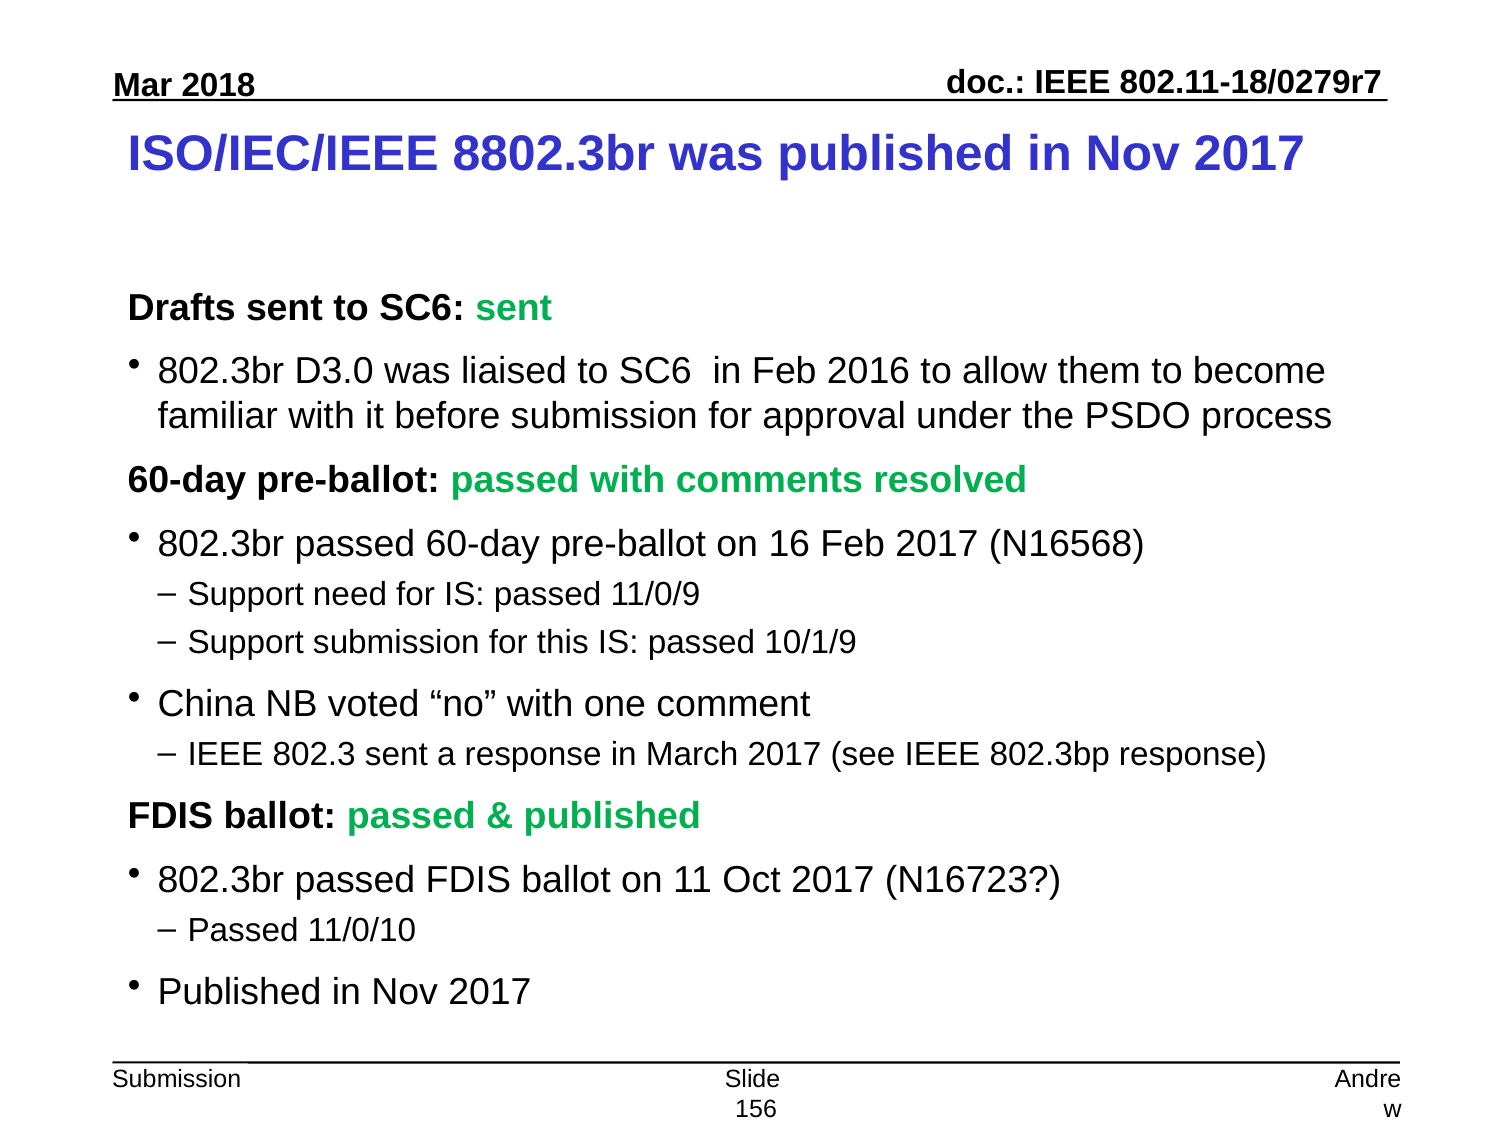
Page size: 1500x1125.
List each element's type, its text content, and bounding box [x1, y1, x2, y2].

footer Andrew Myles, Cisco [1320, 1061, 1402, 1093]
slide_number Slide 156 [709, 1061, 803, 1093]
list Drafts sent to SC6: sent 802.3br D3.0 was liaised to SC6 in Feb 2016 to allow them to become familiar with it before submission for approval under the PSDO process 60-day pre-ballot: passed with comments resolved 802.3br passed 60-day pre-ballot on 16 Feb 2017 (N16568) Support need for IS: passed 11/0/9 Support submission for this IS: passed 10/1/9 China NB voted “no” with one comment IEEE 802.3 sent a response in March 2017 (see IEEE 802.3bp response) FDIS ballot: passed & published 802.3br passed FDIS ballot on 11 Oct 2017 (N16723?) Passed 11/0/10 Published in Nov 2017 [112, 275, 1388, 950]
title ISO/IEC/IEEE 8802.3br was published in Nov 2017 [112, 112, 1388, 275]
